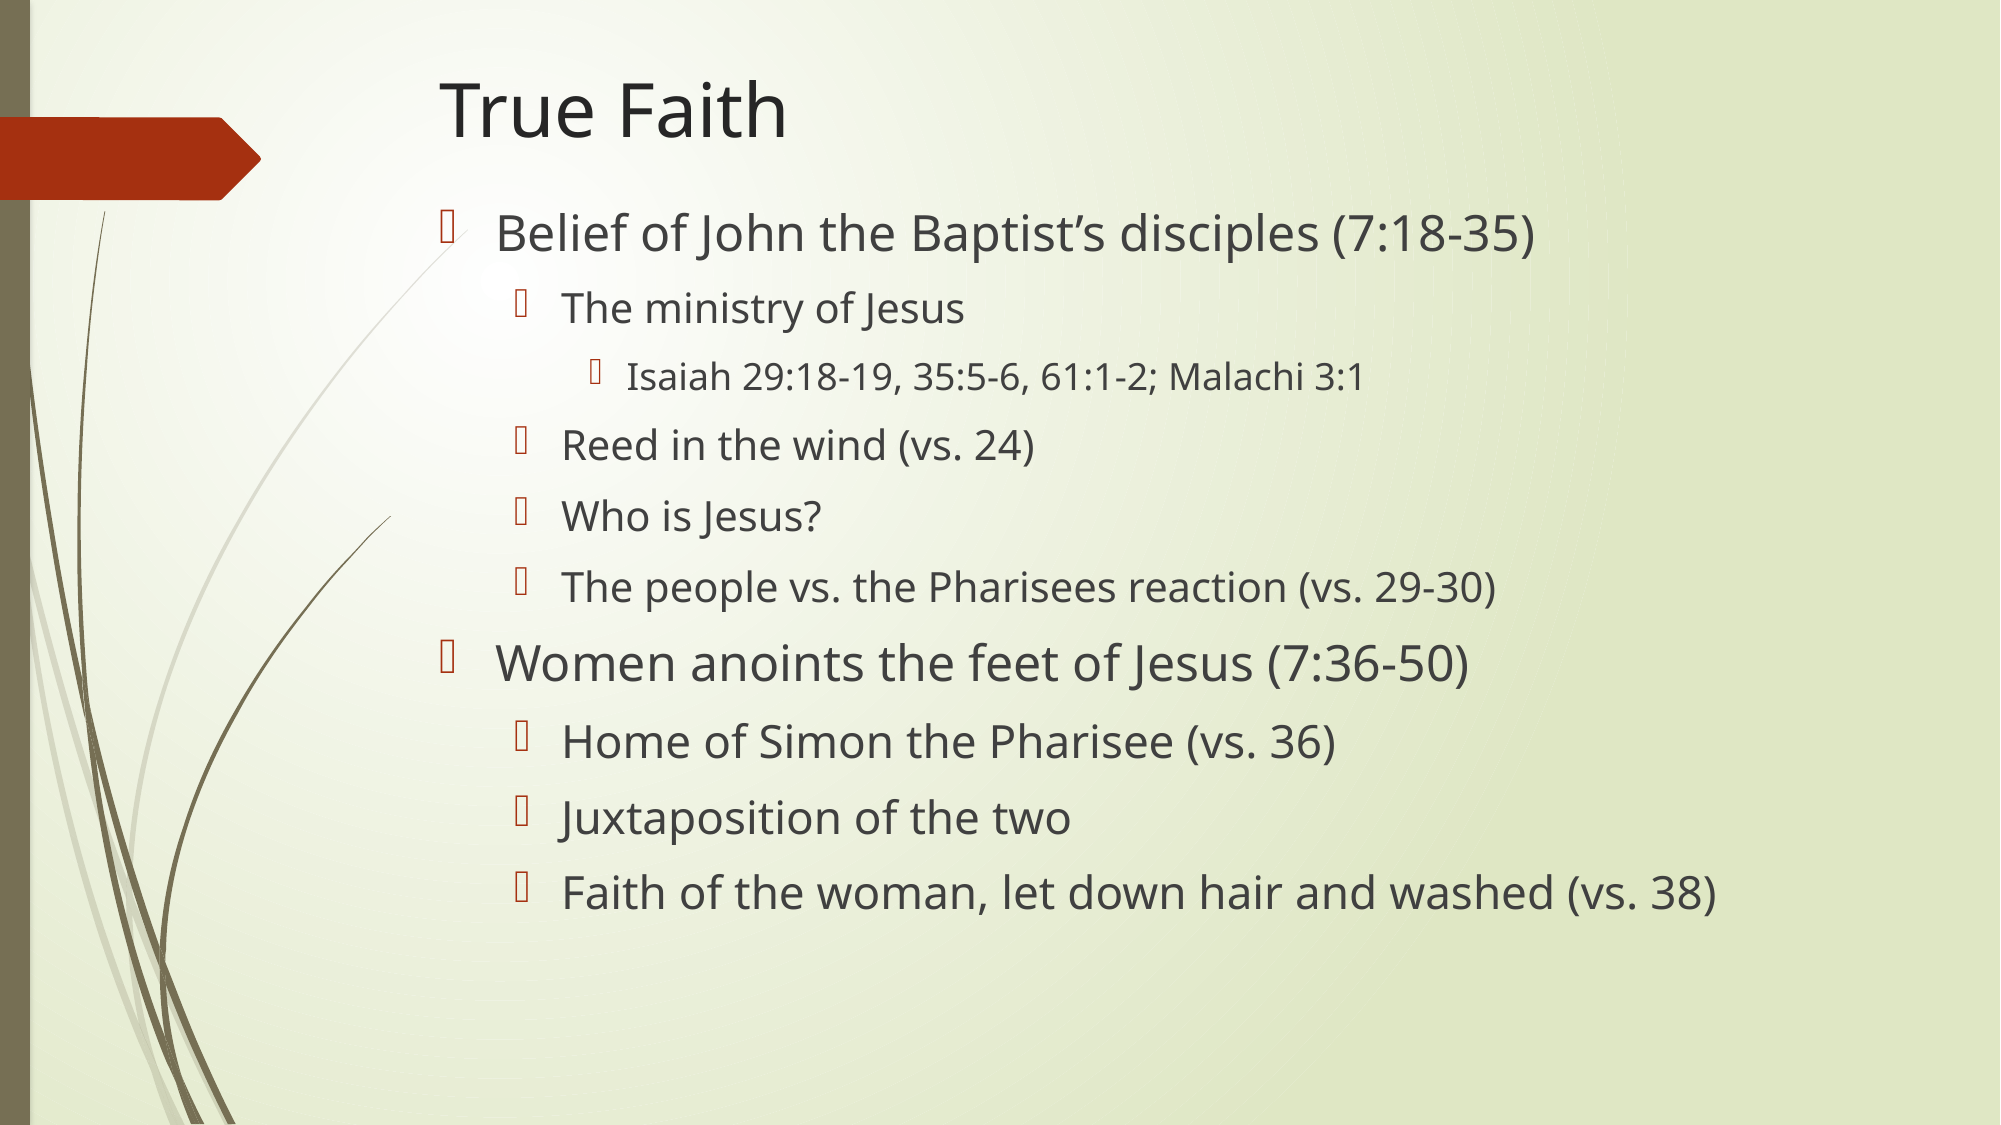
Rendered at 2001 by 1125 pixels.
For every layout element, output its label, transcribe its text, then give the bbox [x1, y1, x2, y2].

list Belief of John the Baptist’s disciples (7:18-35) The ministry of Jesus Isaiah 29:18-19, 35:5-6, 61:1-2; Malachi 3:1 Reed in the wind (vs. 24) Who is Jesus? The people vs. the Pharisees reaction (vs. 29-30) Women anoints the feet of Jesus (7:36-50) Home of Simon the Pharisee (vs. 36) Juxtaposition of the two Faith of the woman, let down hair and washed (vs. 38) [424, 193, 1887, 1076]
title True Faith [424, 55, 1887, 182]
